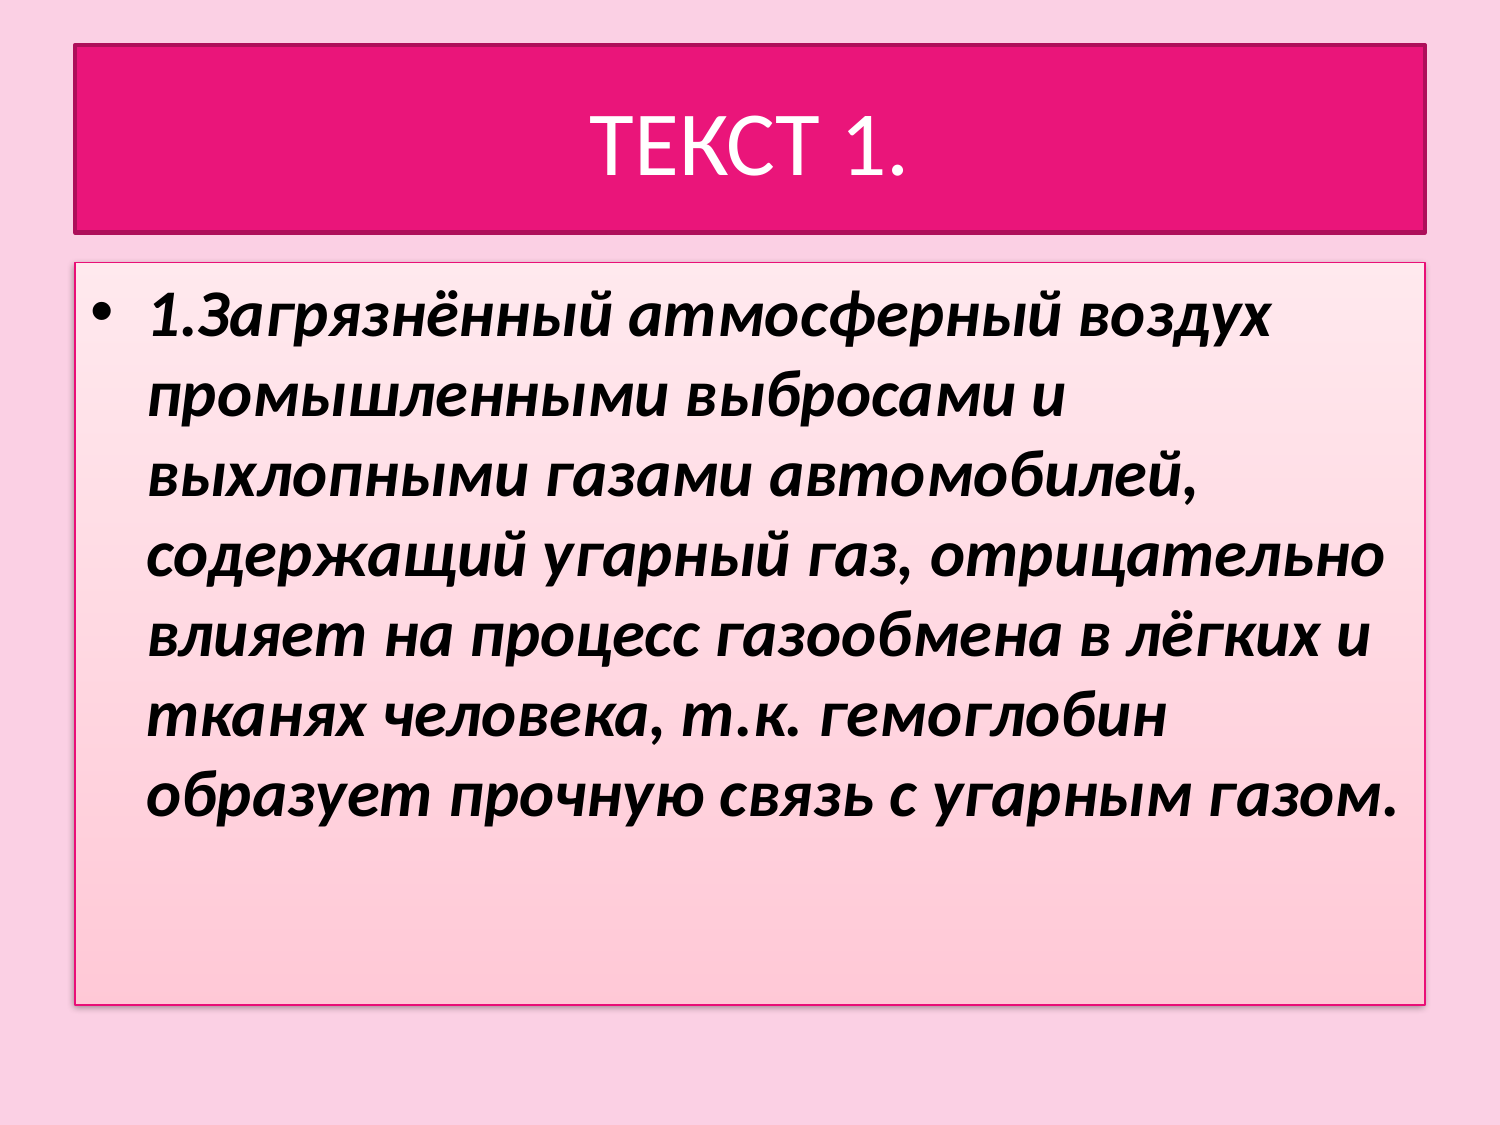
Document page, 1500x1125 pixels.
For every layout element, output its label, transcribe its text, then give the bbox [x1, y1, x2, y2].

title ТЕКСТ 1. [73, 43, 1427, 235]
list 1.Загрязнённый атмосферный воздух промышленными выбросами и выхлопными газами автомобилей, содержащий угарный газ, отрицательно влияет на процесс газообмена в лёгких и тканях человека, т.к. гемоглобин образует прочную связь с угарным газом. [74, 262, 1426, 1006]
